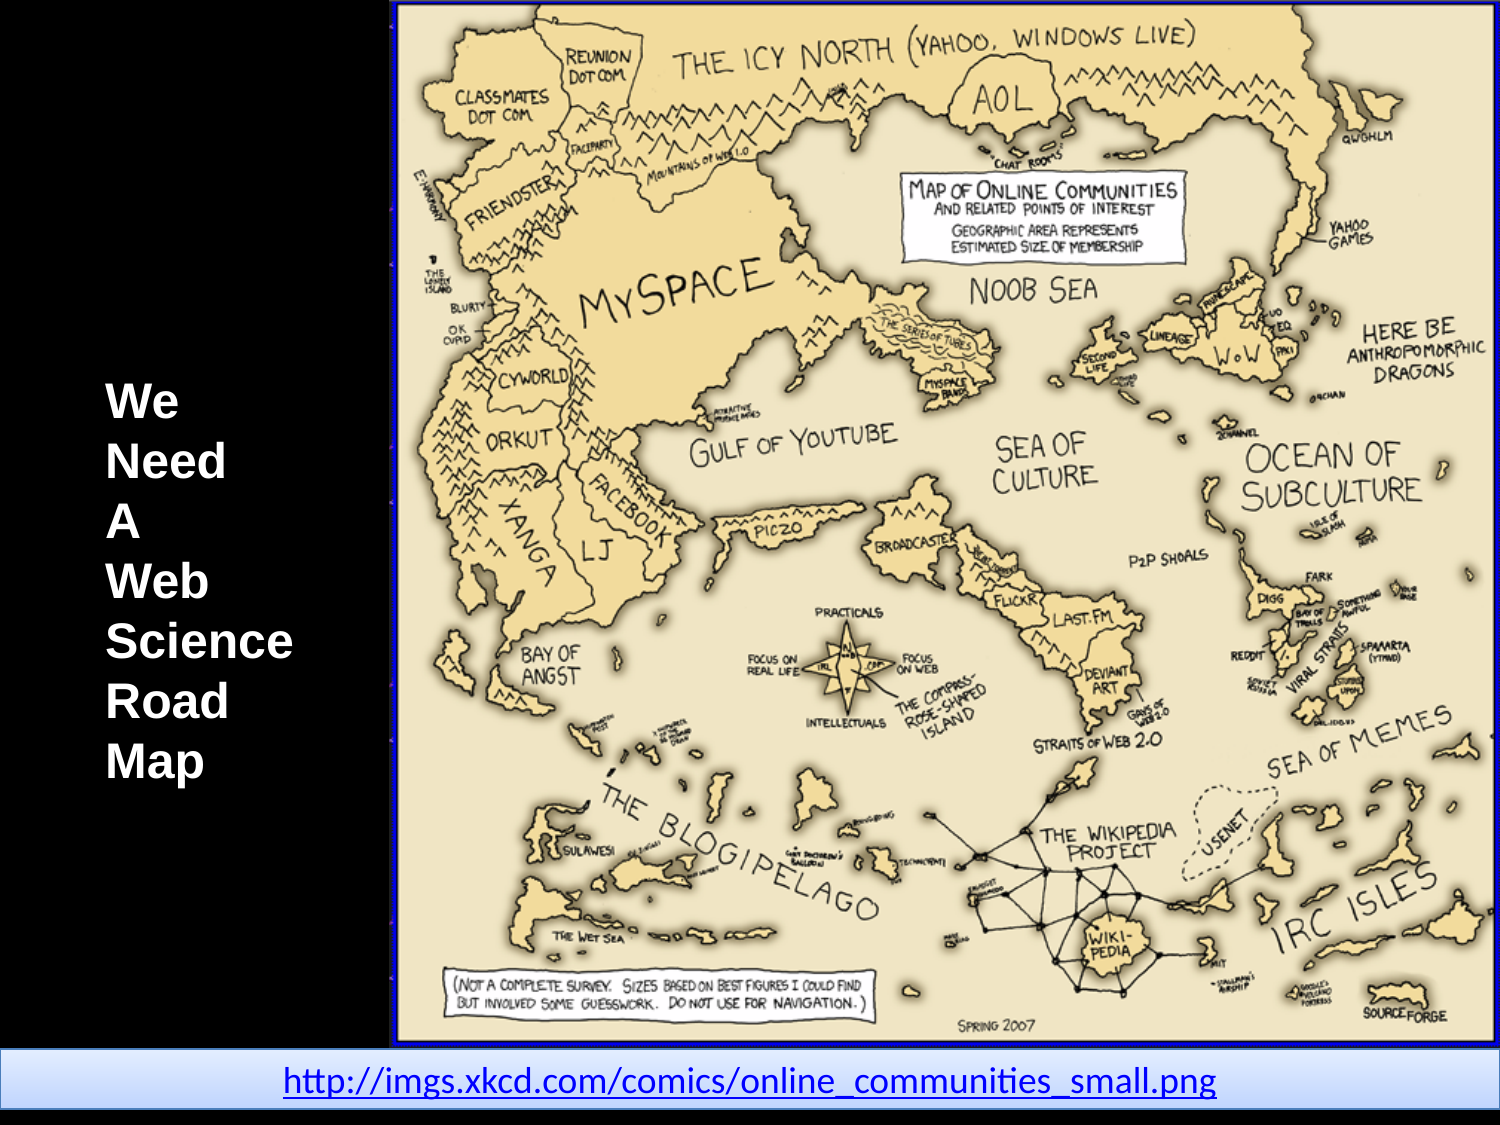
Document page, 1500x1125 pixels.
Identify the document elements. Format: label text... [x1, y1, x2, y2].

text_box http://imgs.xkcd.com/comics/online_communities_small.png [0, 1048, 1500, 1110]
footer Su White http://www.edshare.soton.ac.uk/13665/ [425, 1058, 1075, 1103]
picture [389, 0, 1500, 1050]
title We Need A Web Science Road Map [90, 297, 325, 979]
